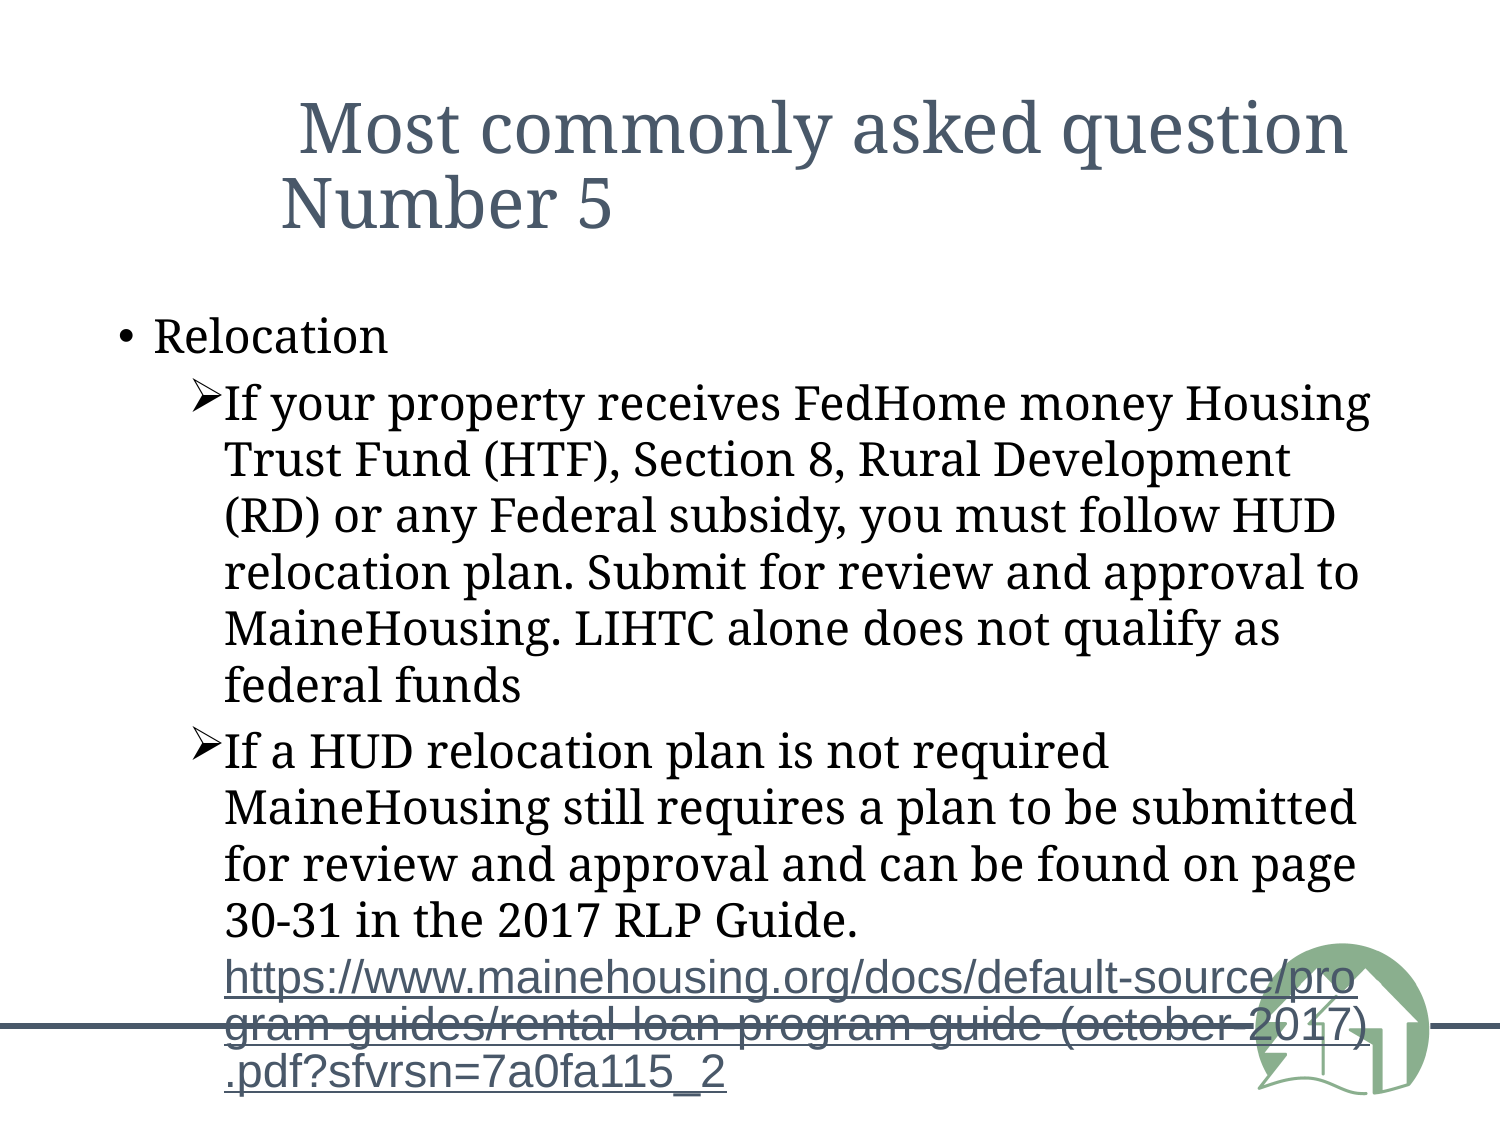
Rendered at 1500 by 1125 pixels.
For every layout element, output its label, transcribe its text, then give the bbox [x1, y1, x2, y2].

title Most commonly asked question Number 5 [103, 59, 1397, 278]
picture [1253, 940, 1431, 1099]
list Relocation If your property receives FedHome money Housing Trust Fund (HTF), Section 8, Rural Development (RD) or any Federal subsidy, you must follow HUD relocation plan. Submit for review and approval to MaineHousing. LIHTC alone does not qualify as federal funds If a HUD relocation plan is not required MaineHousing still requires a plan to be submitted for review and approval and can be found on page 30-31 in the 2017 RLP Guide. https://www.mainehousing.org/docs/default-source/program-guides/rental-loan-program-guide-(october-2017).pdf?sfvrsn=7a0fa115_2 [103, 299, 1397, 1014]
